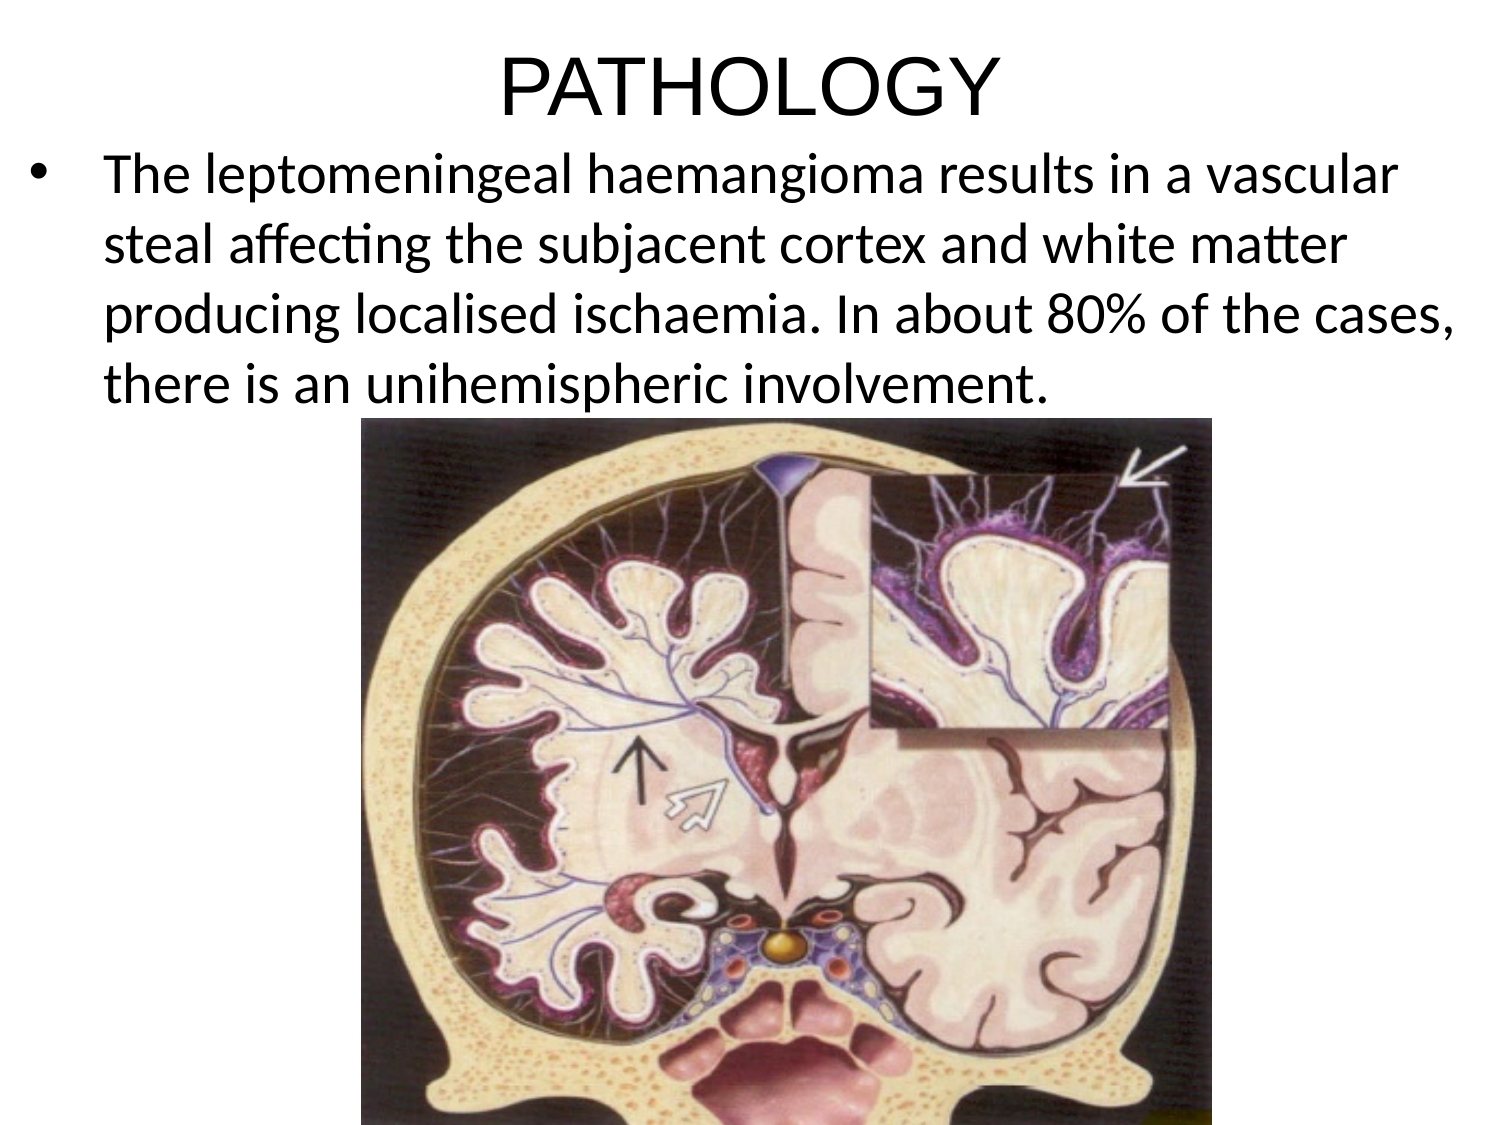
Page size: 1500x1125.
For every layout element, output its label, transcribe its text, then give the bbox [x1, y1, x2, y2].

picture [361, 417, 1212, 1125]
text_box PATHOLOGY [483, 24, 1019, 140]
text_box The leptomeningeal haemangioma results in a vascular steal affecting the subjacent cortex and white matter producing localised ischaemia. In about 80% of the cases, there is an unihemispheric involvement. [13, 128, 1489, 423]
